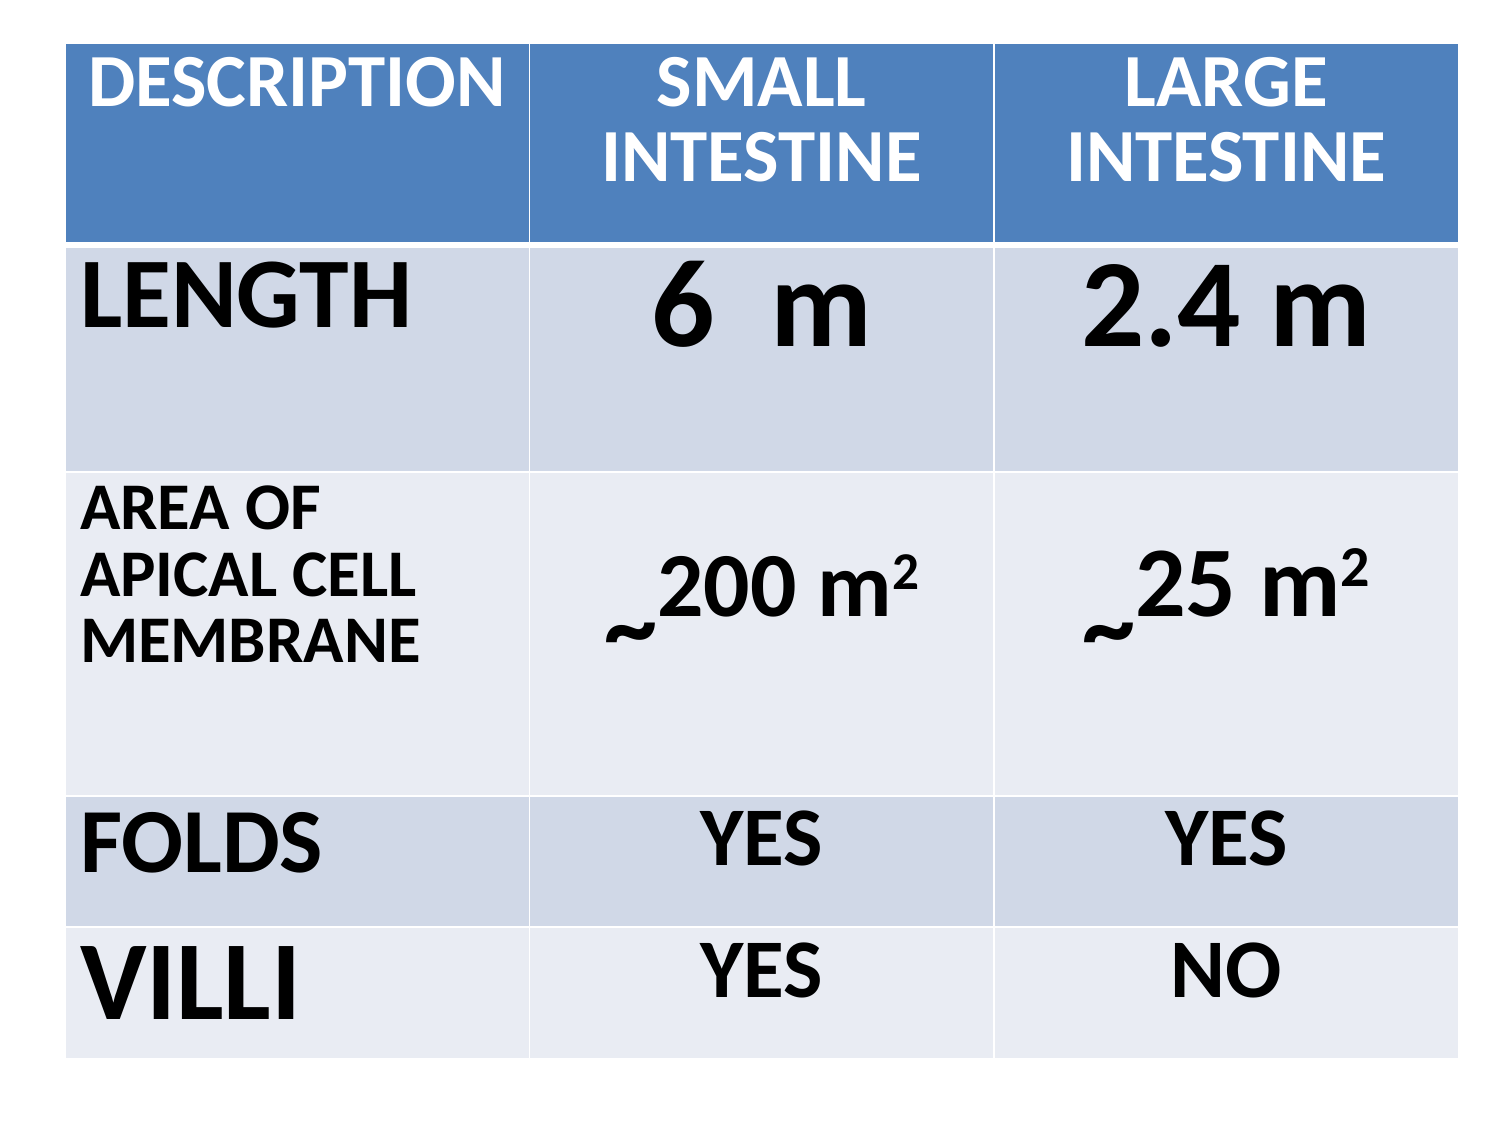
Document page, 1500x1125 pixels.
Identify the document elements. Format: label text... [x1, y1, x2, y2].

table_header DESCRIPTION [66, 44, 529, 242]
table_cell VILLI [66, 928, 529, 1058]
table_cell YES [995, 797, 1458, 926]
table_cell 6 m [530, 248, 993, 471]
table_header SMALL INTESTINE [530, 44, 993, 242]
table_cell LENGTH [66, 248, 529, 471]
table_cell 2.4 m [995, 248, 1458, 471]
table_header LARGE INTESTINE [995, 44, 1458, 242]
table_cell ~25 m2 [995, 473, 1458, 795]
table_cell YES [530, 928, 993, 1058]
table_cell FOLDS [66, 797, 529, 926]
table_cell ~200 m2 [530, 473, 993, 795]
table_cell YES [530, 797, 993, 926]
table_cell AREA OF APICAL CELL MEMBRANE [66, 473, 529, 795]
table_cell NO [995, 928, 1458, 1058]
